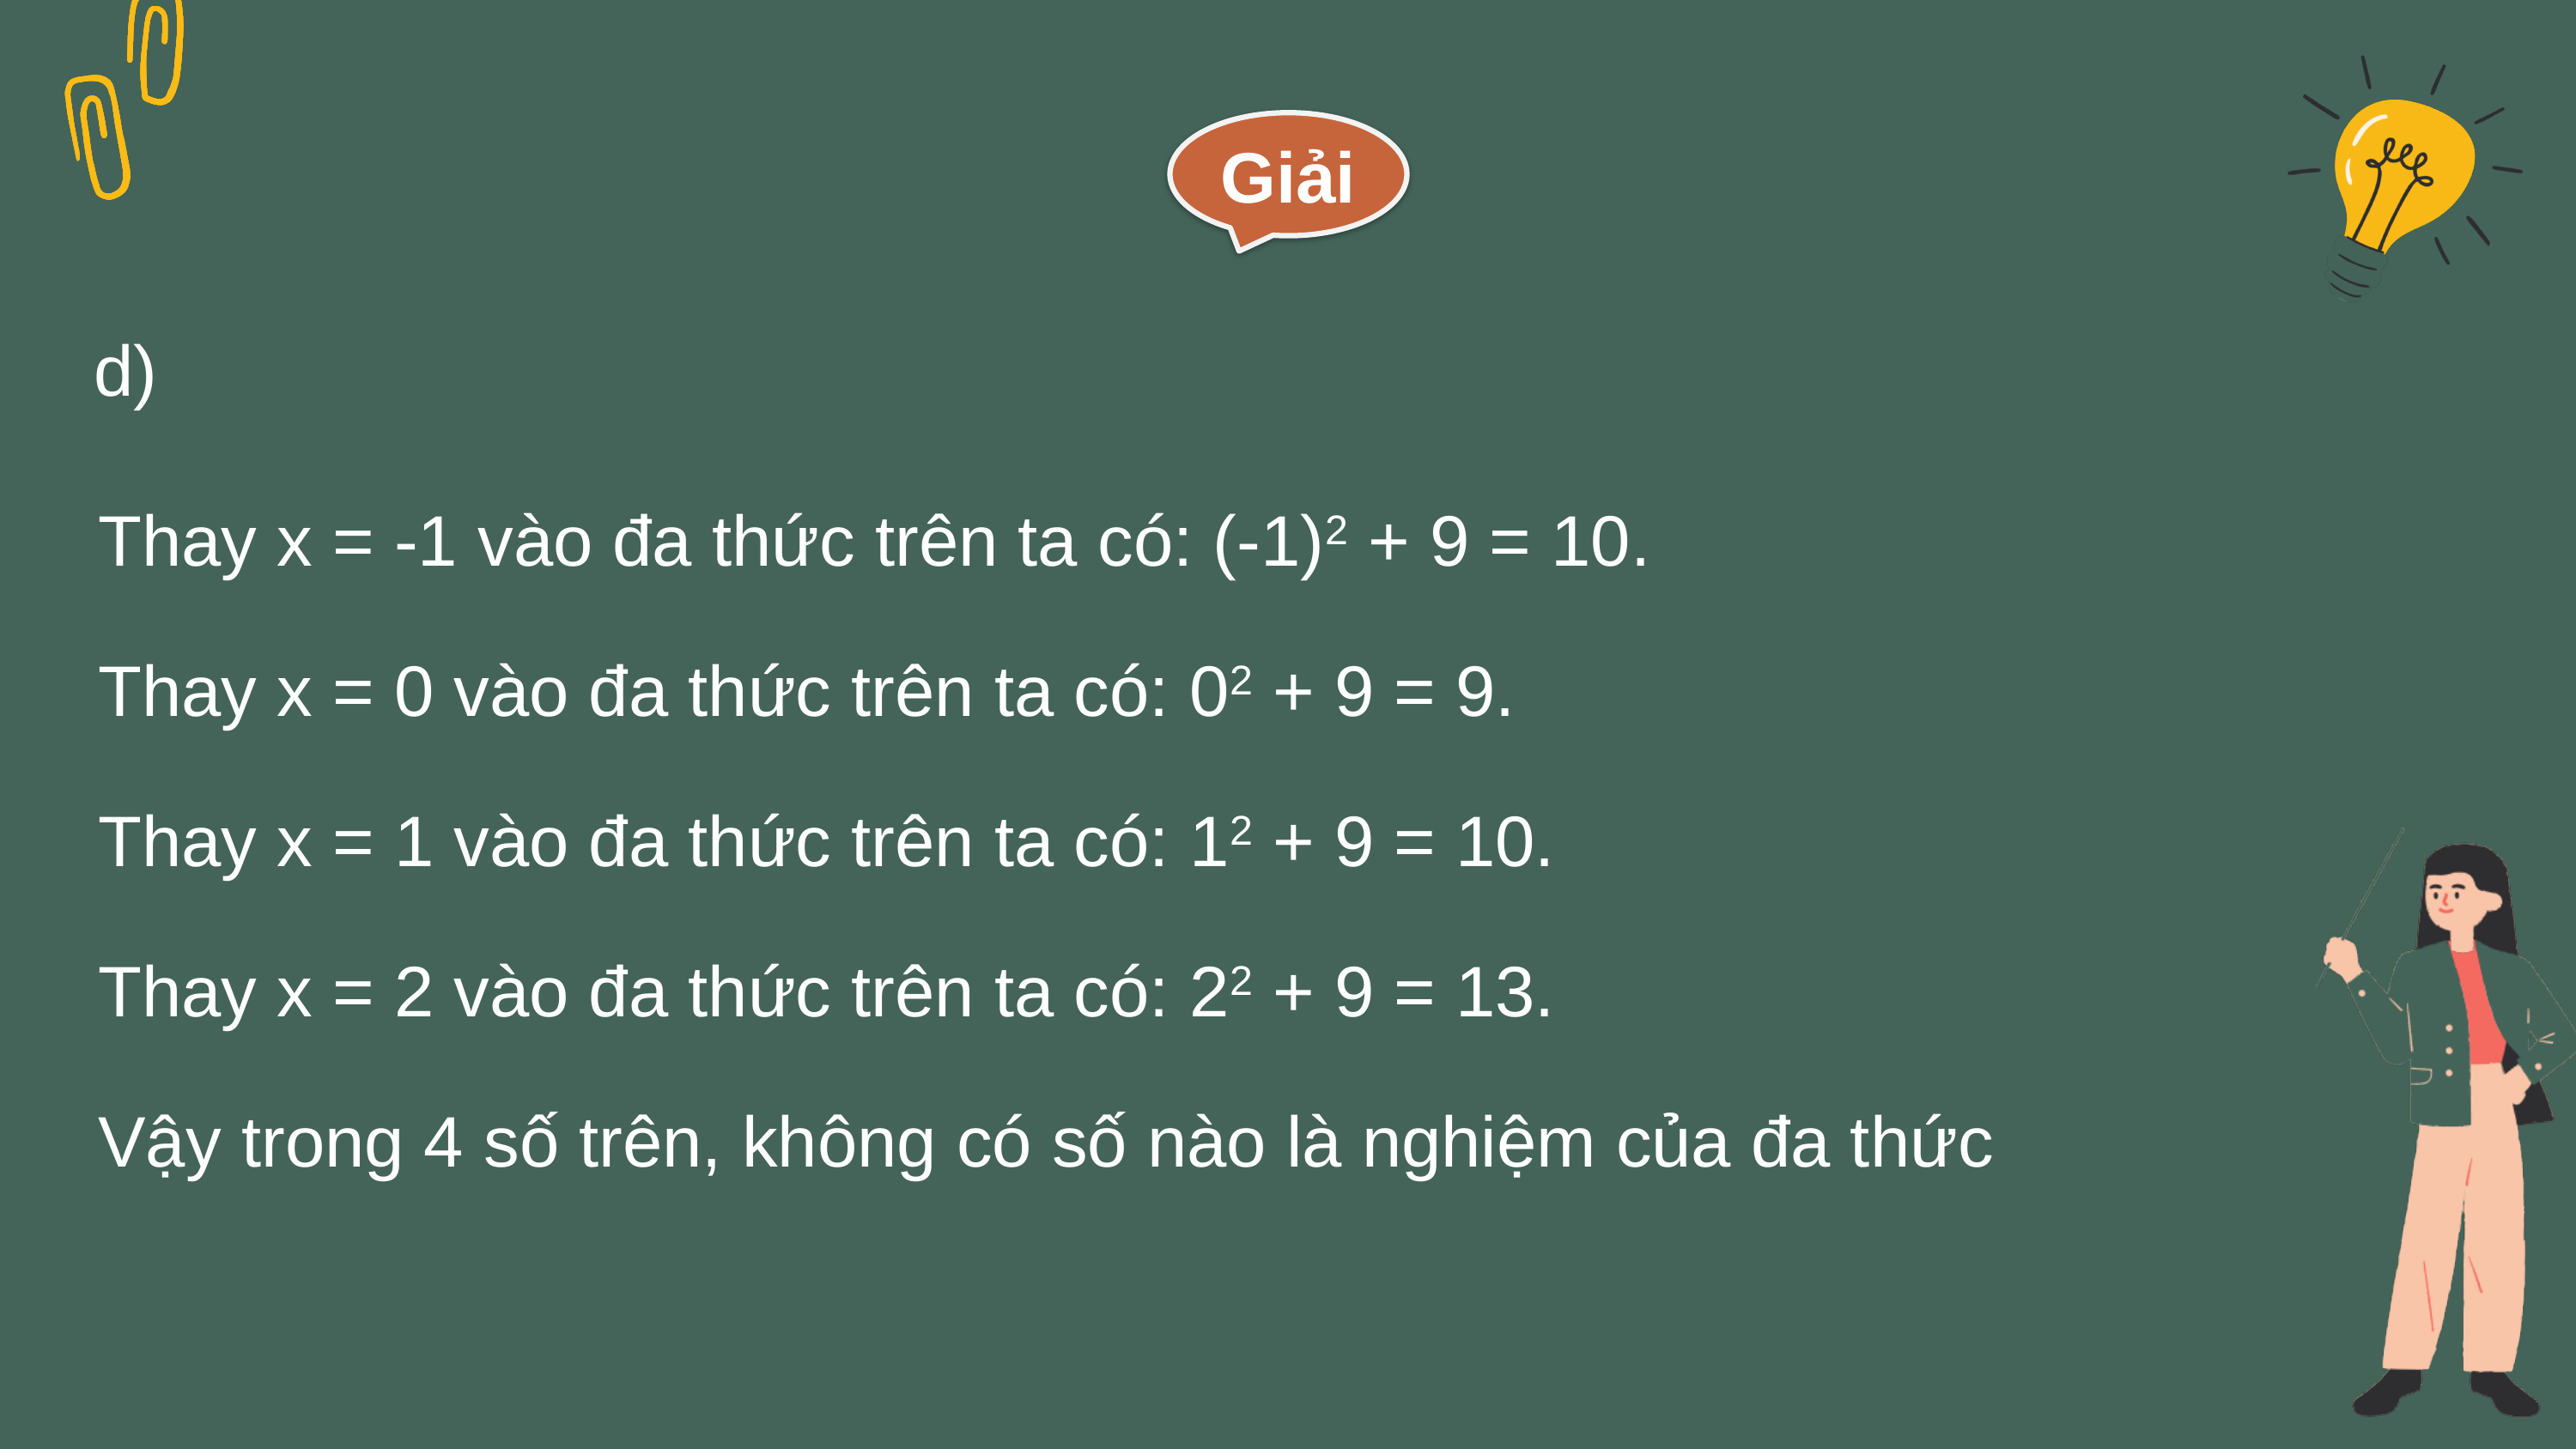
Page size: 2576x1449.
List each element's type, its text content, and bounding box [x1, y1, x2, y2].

picture [64, 0, 184, 201]
picture [2316, 828, 2576, 1419]
text_box Giải [1170, 112, 1407, 252]
picture [2233, 16, 2549, 345]
